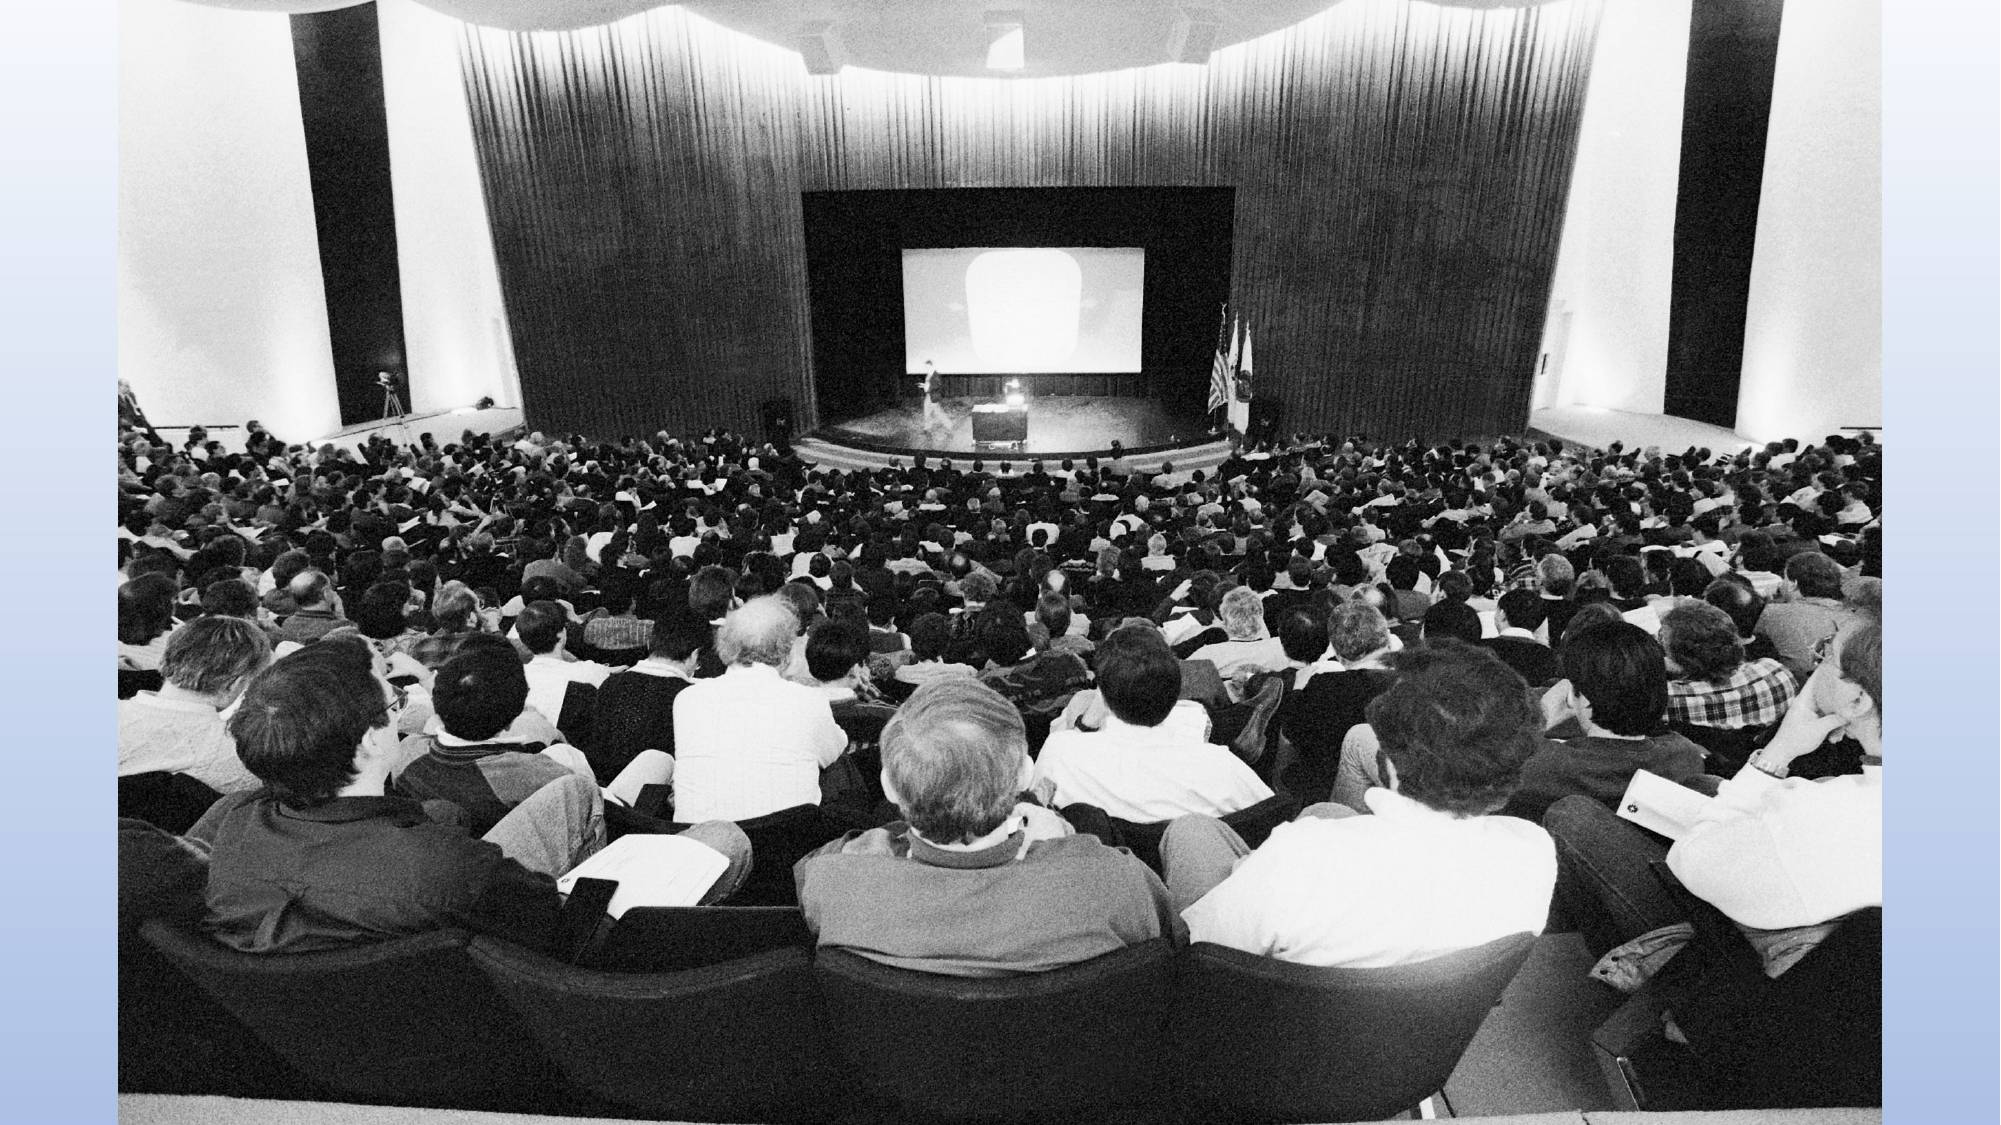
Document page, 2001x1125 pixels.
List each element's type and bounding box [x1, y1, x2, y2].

picture [118, 0, 1882, 1125]
